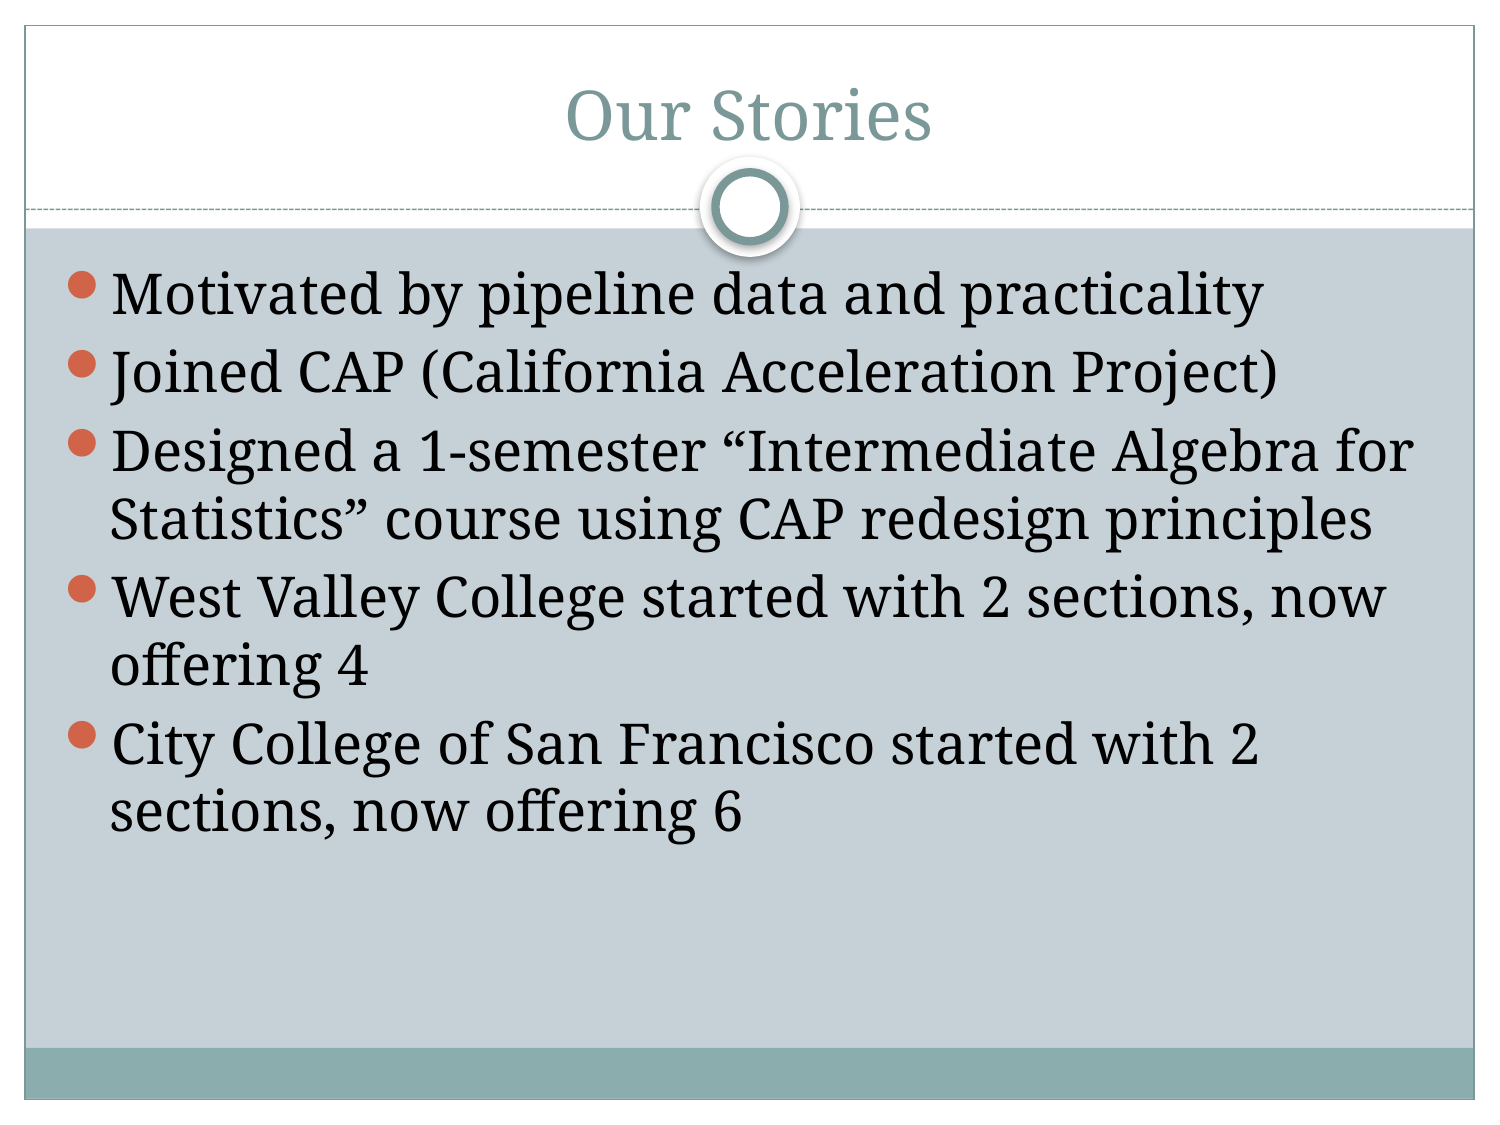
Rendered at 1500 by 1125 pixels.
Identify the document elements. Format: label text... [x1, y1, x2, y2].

list Motivated by pipeline data and practicality Joined CAP (California Acceleration Project) Designed a 1-semester “Intermediate Algebra for Statistics” course using CAP redesign principles West Valley College started with 2 sections, now offering 4 City College of San Francisco started with 2 sections, now offering 6 [49, 250, 1445, 1001]
title Our Stories [49, 37, 1450, 162]
